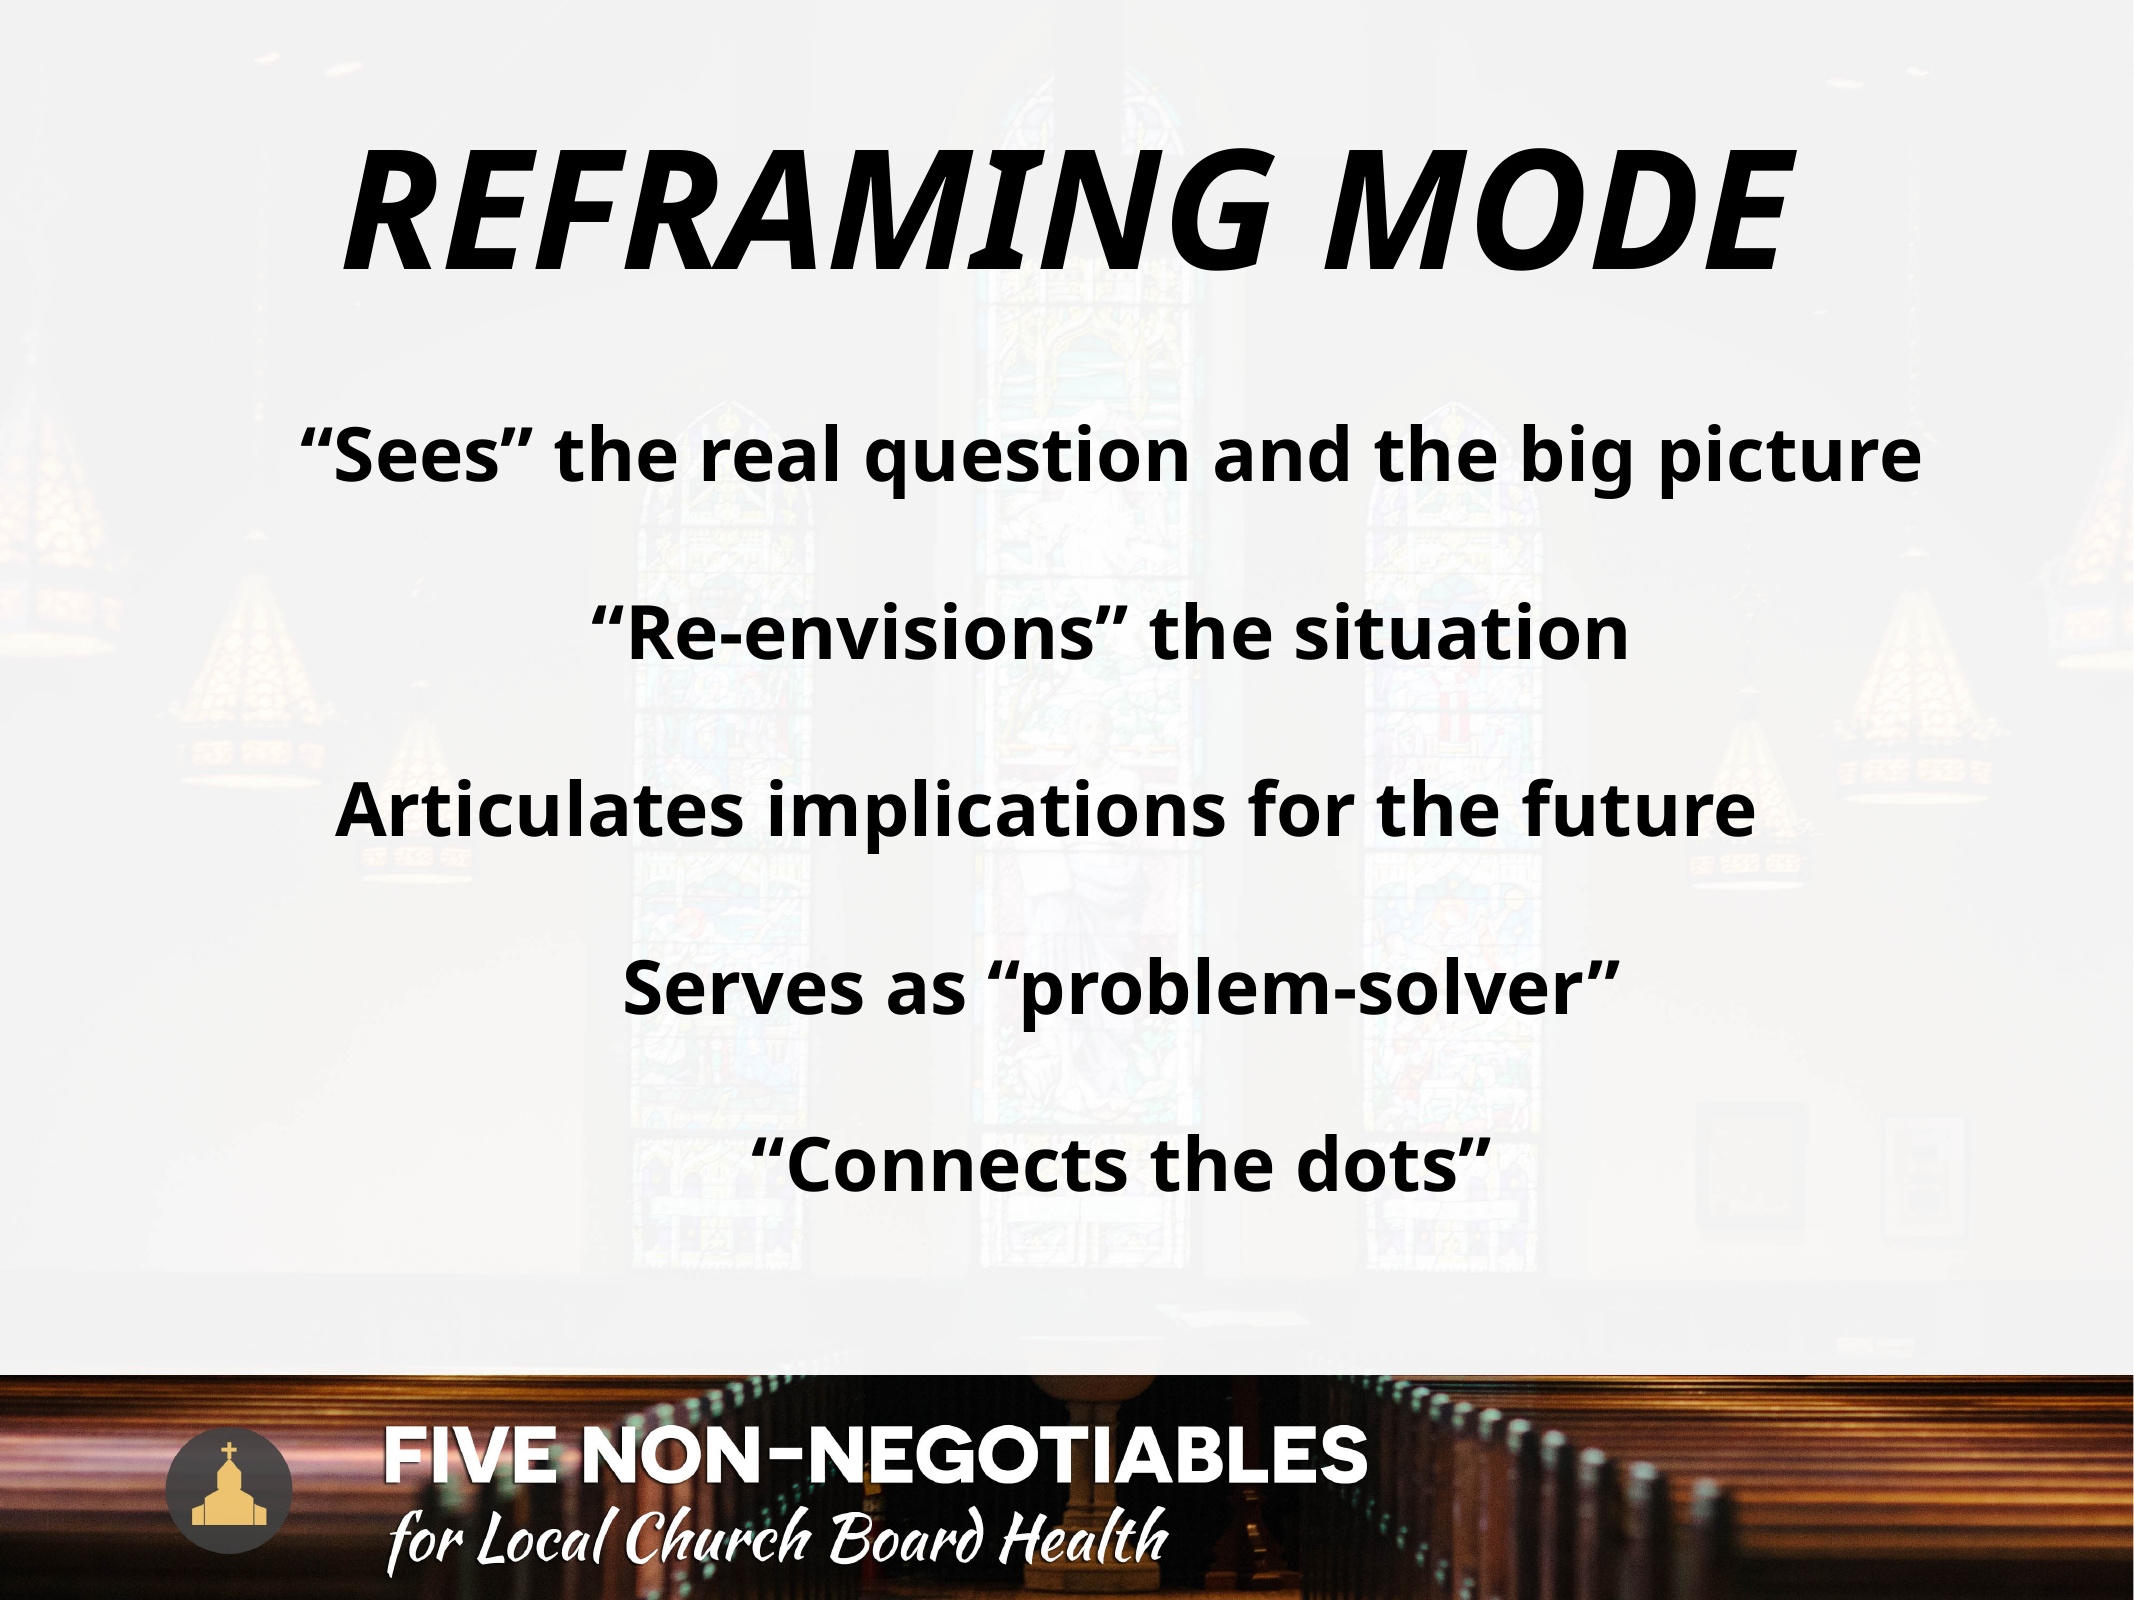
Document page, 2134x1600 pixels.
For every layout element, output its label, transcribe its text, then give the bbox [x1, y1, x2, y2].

title REFRAMING MODE [155, 25, 1978, 381]
list “Sees” the real question and the big picture “Re-envisions” the situation Articulates implications for the future Serves as “problem-solver” “Connects the dots” [136, 379, 1959, 1412]
picture [0, 0, 2134, 1600]
